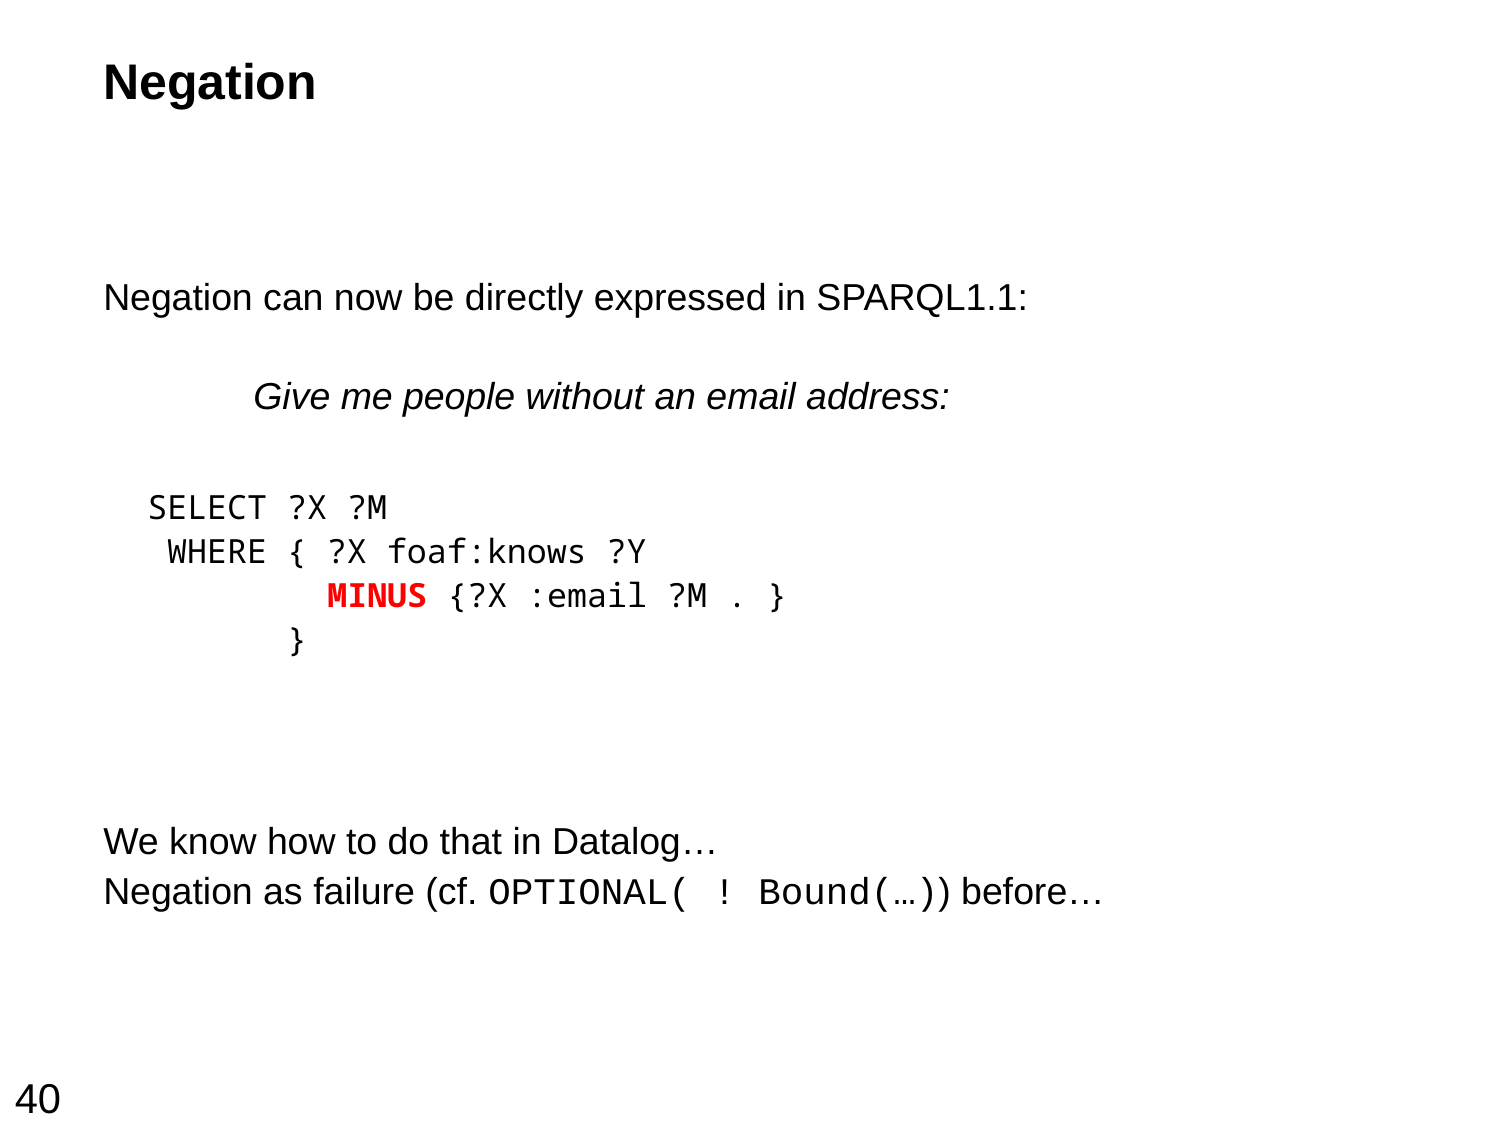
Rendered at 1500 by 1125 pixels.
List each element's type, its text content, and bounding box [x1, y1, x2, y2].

list Negation can now be directly expressed in SPARQL1.1: Give me people without an email address: We know how to do that in Datalog… Negation as failure (cf. OPTIONAL( ! Bound(…)) before… [88, 260, 1436, 1029]
slide_number 40 [0, 1064, 219, 1125]
title Negation [88, 42, 1096, 176]
text_box SELECT ?X ?M WHERE { ?X foaf:knows ?Y MINUS {?X :email ?M . } } [112, 474, 1313, 666]
